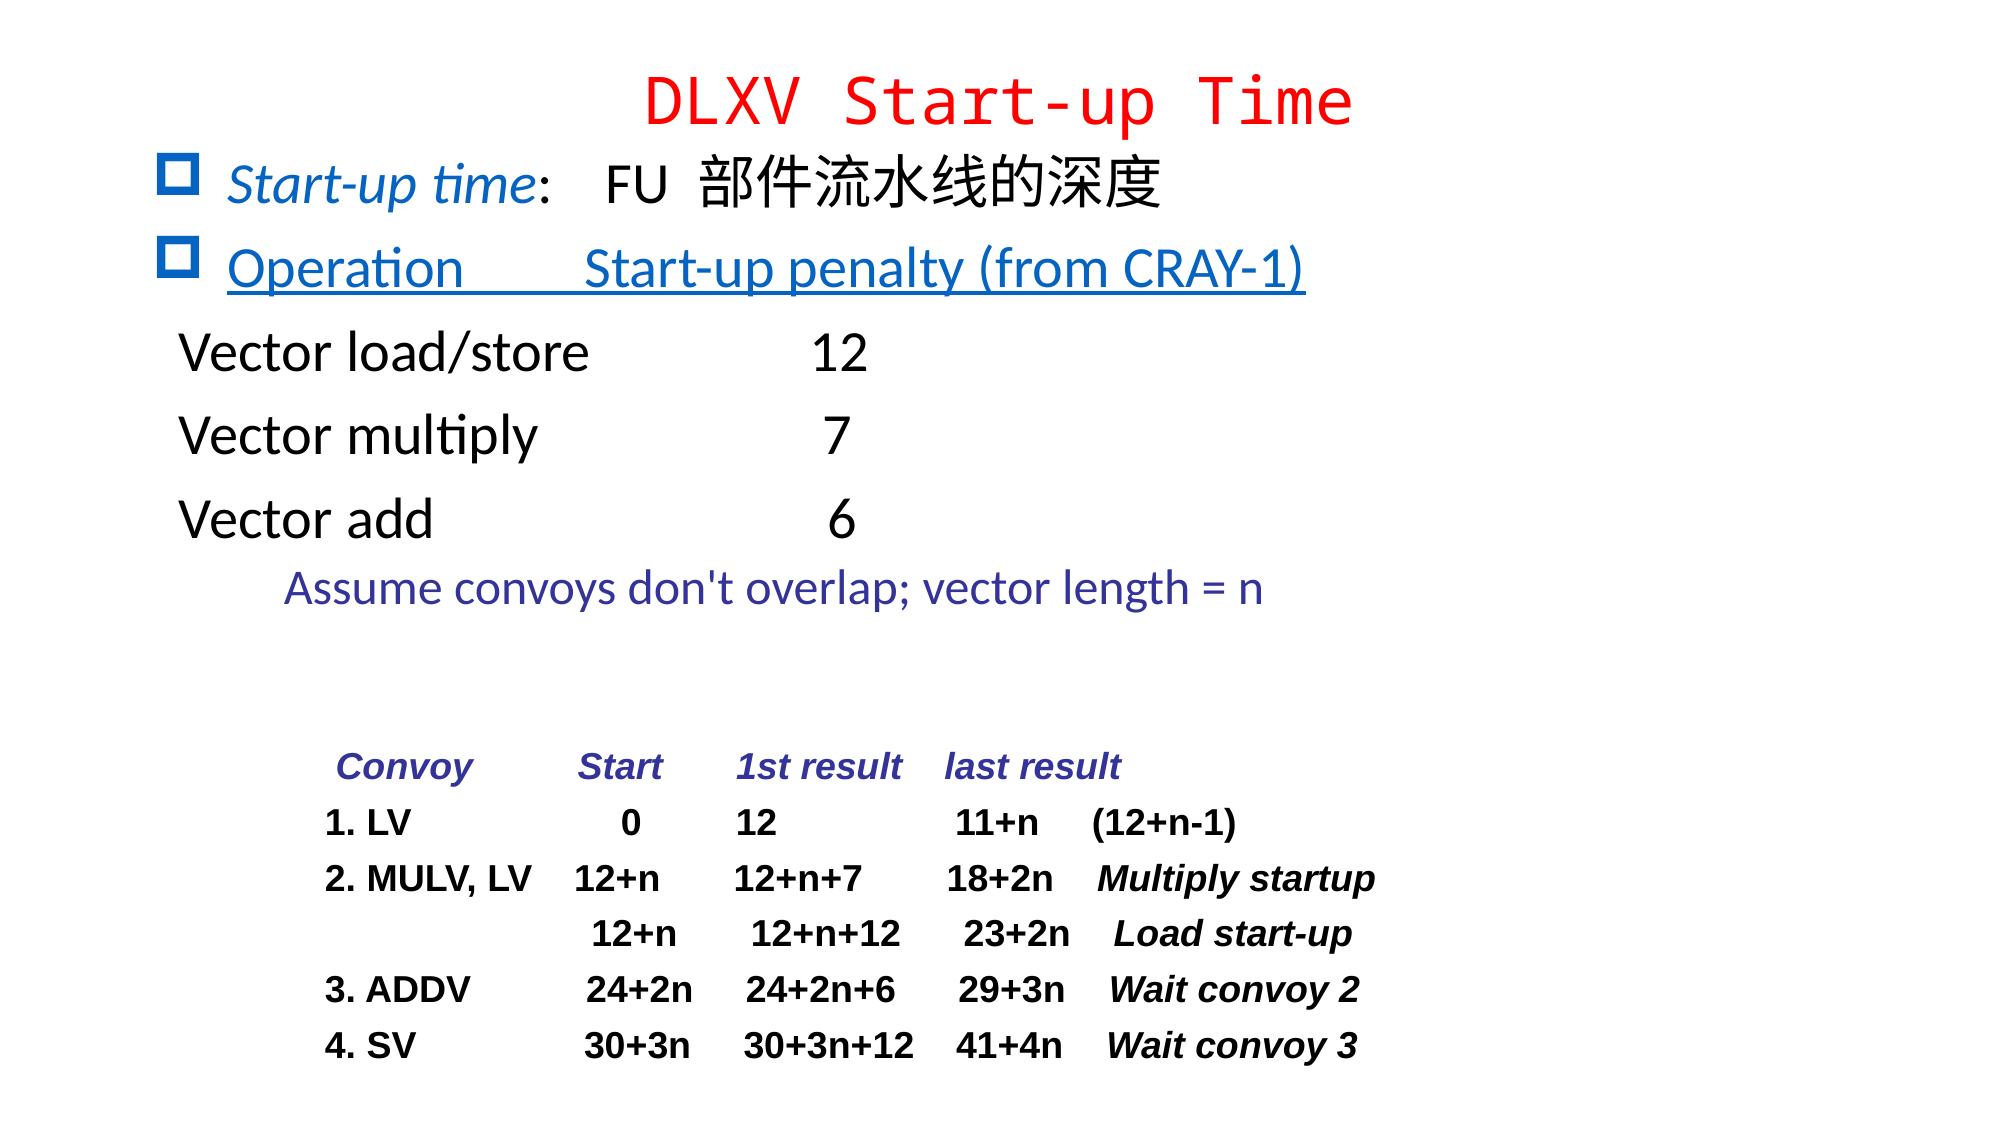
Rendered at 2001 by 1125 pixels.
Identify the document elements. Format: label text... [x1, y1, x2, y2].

list Start-up time: FU 部件流水线的深度 Operation Start-up penalty (from CRAY-1) Vector load/store 12 Vector multiply 7 Vector add 6 Assume convoys don't overlap; vector length = n [137, 145, 1863, 860]
text_box Convoy Start 1st result last result 1. LV 0 12 11+n (12+n-1) 2. MULV, LV 12+n 12+n+7 18+2n Multiply startup 12+n 12+n+12 23+2n Load start-up 3. ADDV 24+2n 24+2n+6 29+3n Wait convoy 2 4. SV 30+3n 30+3n+12 41+4n Wait convoy 3 [314, 743, 1686, 1071]
title DLXV Start-up Time [137, 59, 1863, 145]
